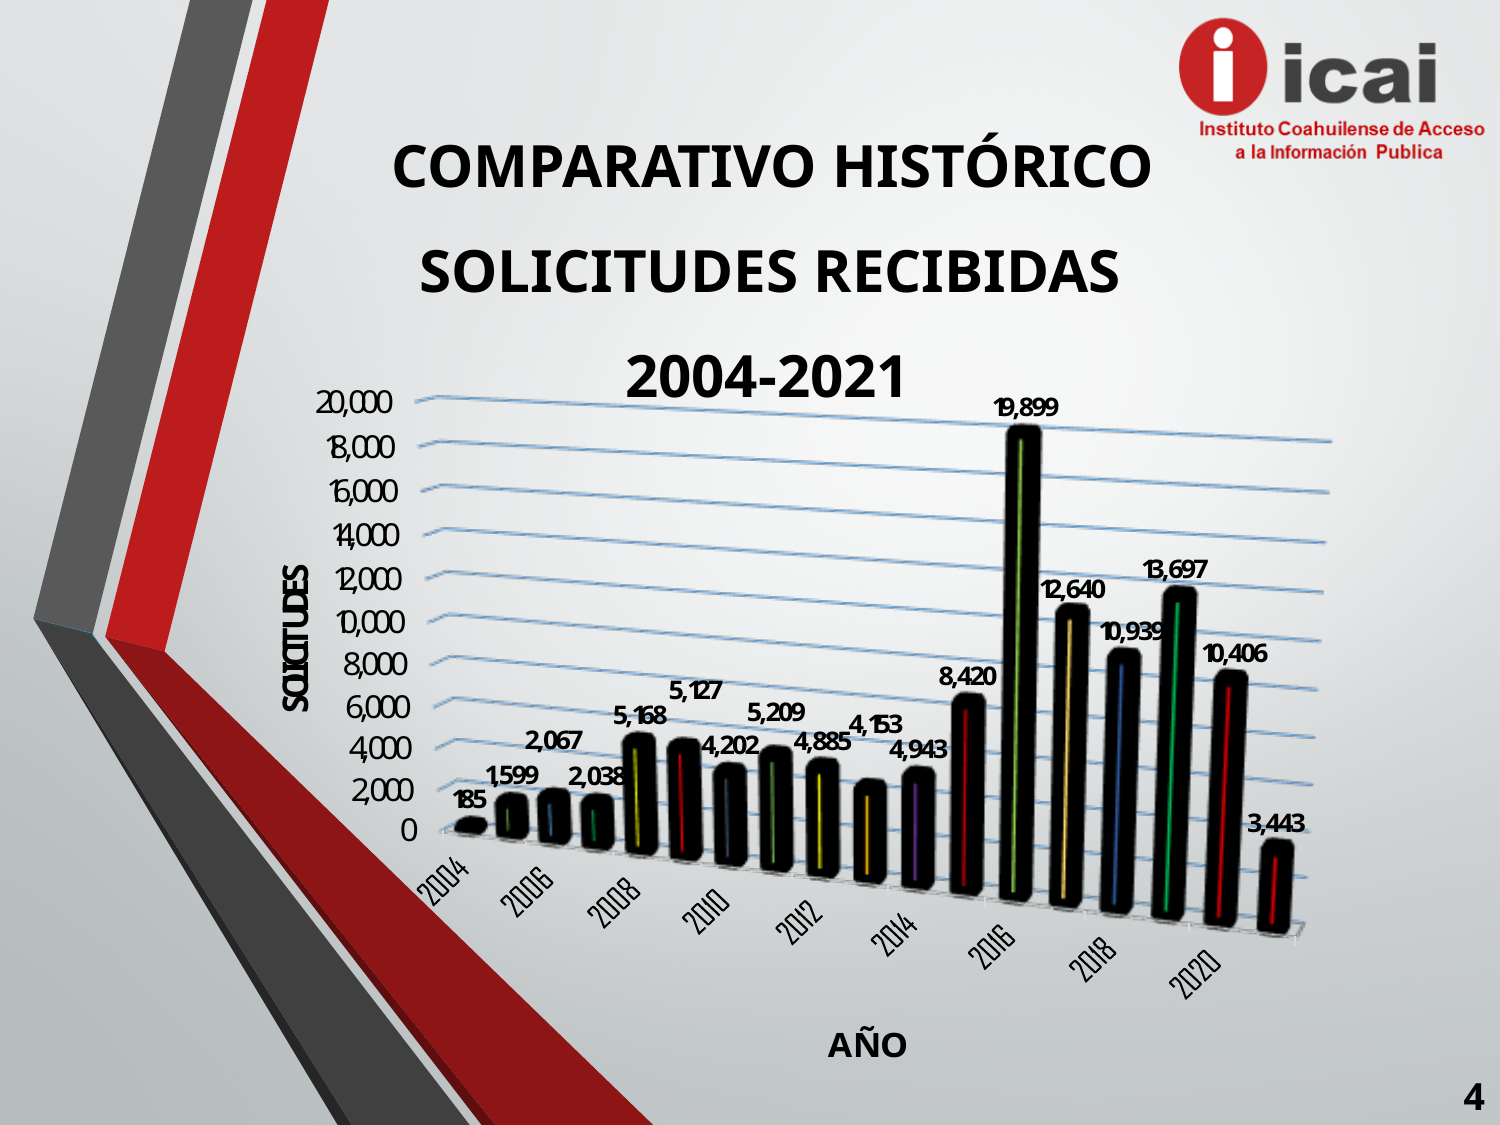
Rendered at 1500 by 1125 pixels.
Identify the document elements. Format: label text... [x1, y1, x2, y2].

picture [1178, 0, 1500, 175]
text_box COMPARATIVO HISTÓRICO SOLICITUDES RECIBIDAS 2004-2021 [376, 87, 1169, 363]
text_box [210, 363, 1500, 1125]
